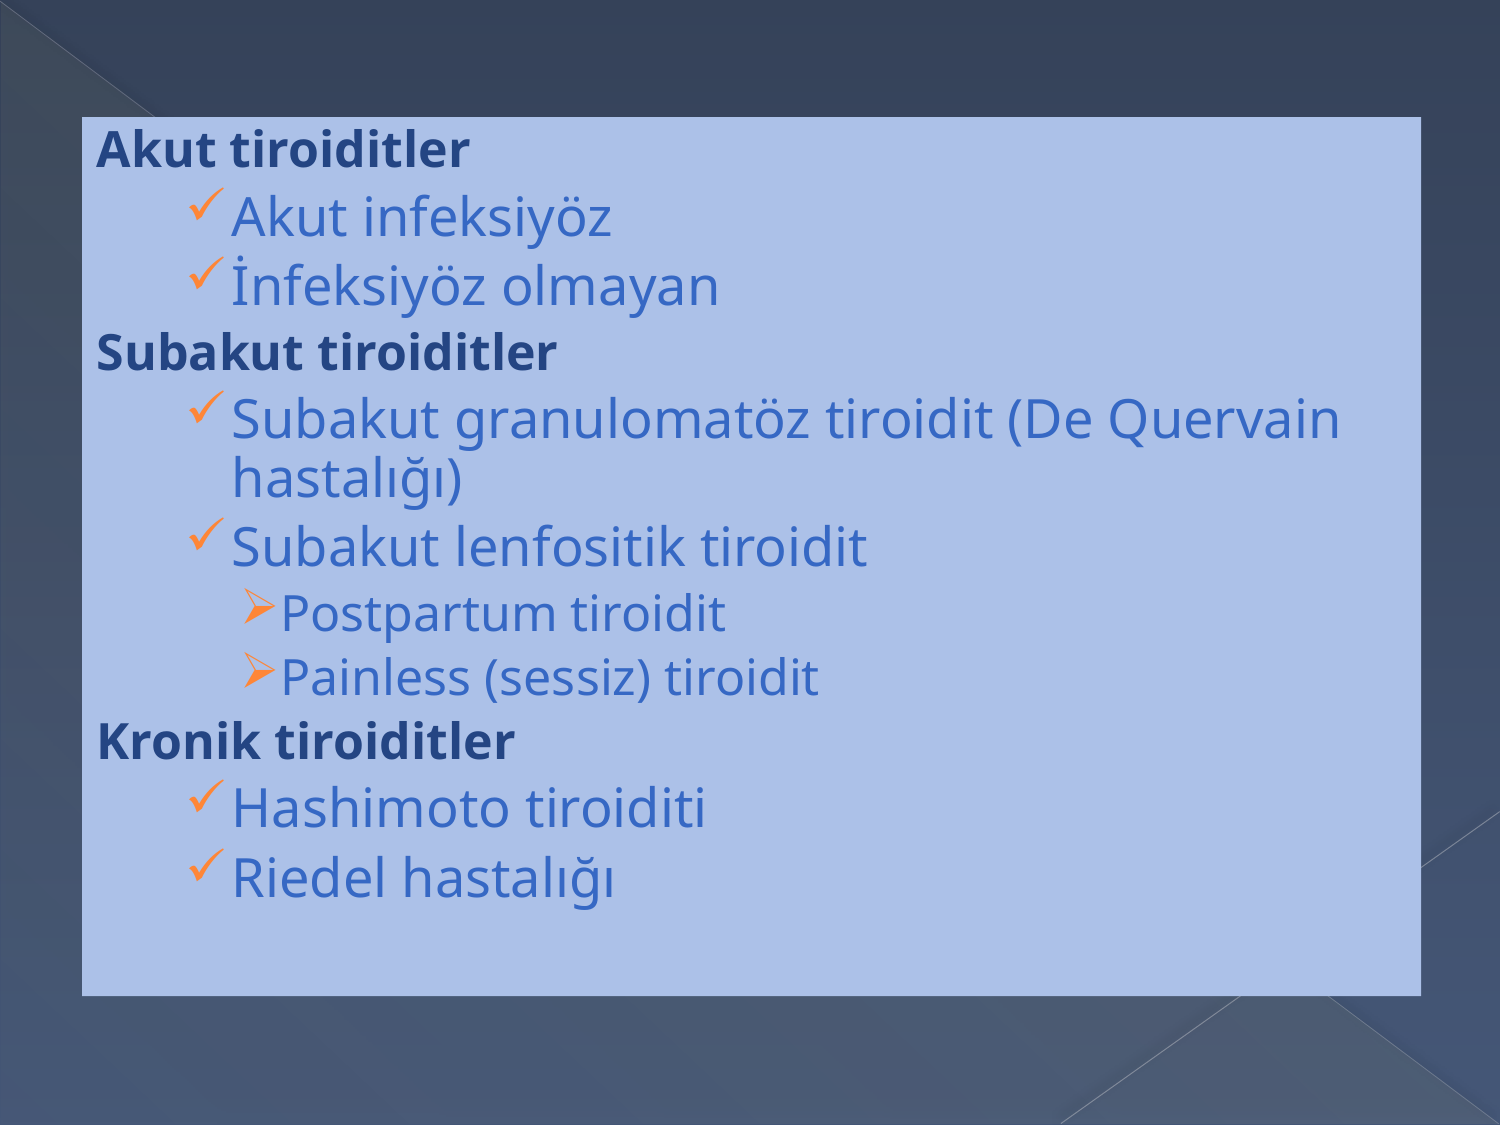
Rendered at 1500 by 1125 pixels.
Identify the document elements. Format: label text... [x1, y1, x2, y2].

text_box Akut tiroiditler Akut infeksiyöz İnfeksiyöz olmayan Subakut tiroiditler Subakut granulomatöz tiroidit (De Quervain hastalığı) Subakut lenfositik tiroidit Postpartum tiroidit Painless (sessiz) tiroidit Kronik tiroiditler Hashimoto tiroiditi Riedel hastalığı [82, 117, 1422, 997]
